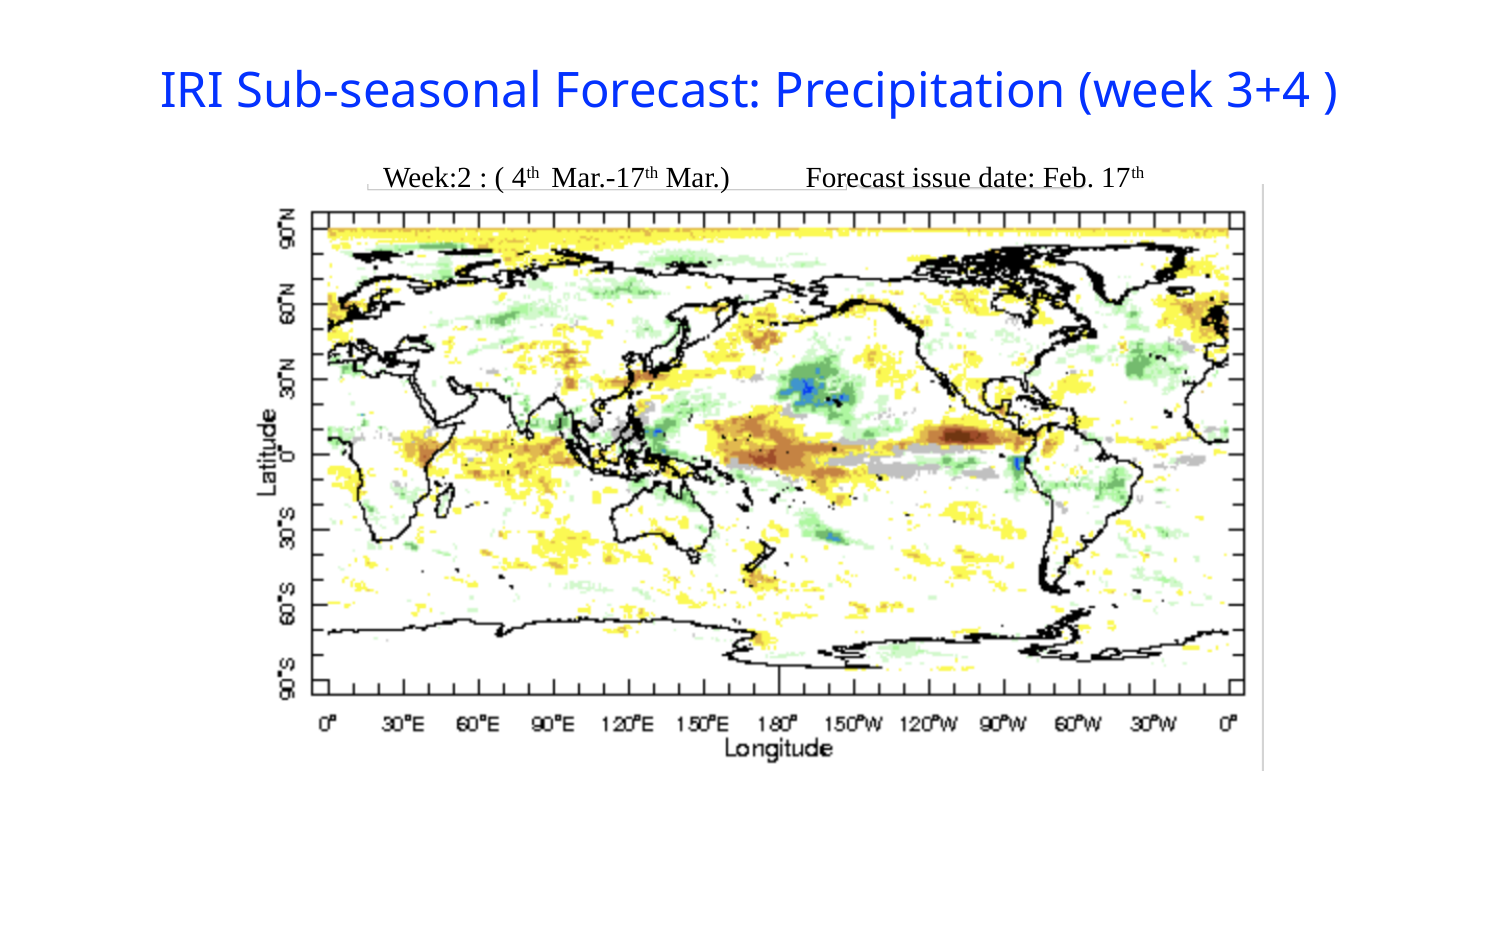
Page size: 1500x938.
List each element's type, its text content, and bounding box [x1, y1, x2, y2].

text_box Week:2 : ( 4th Mar.-17th Mar.) [368, 151, 745, 183]
text_box Forecast issue date: Feb. 17th [790, 151, 1174, 183]
title IRI Sub-seasonal Forecast: Precipitation (week 3+4 ) [103, 50, 1397, 125]
picture [236, 184, 1264, 771]
